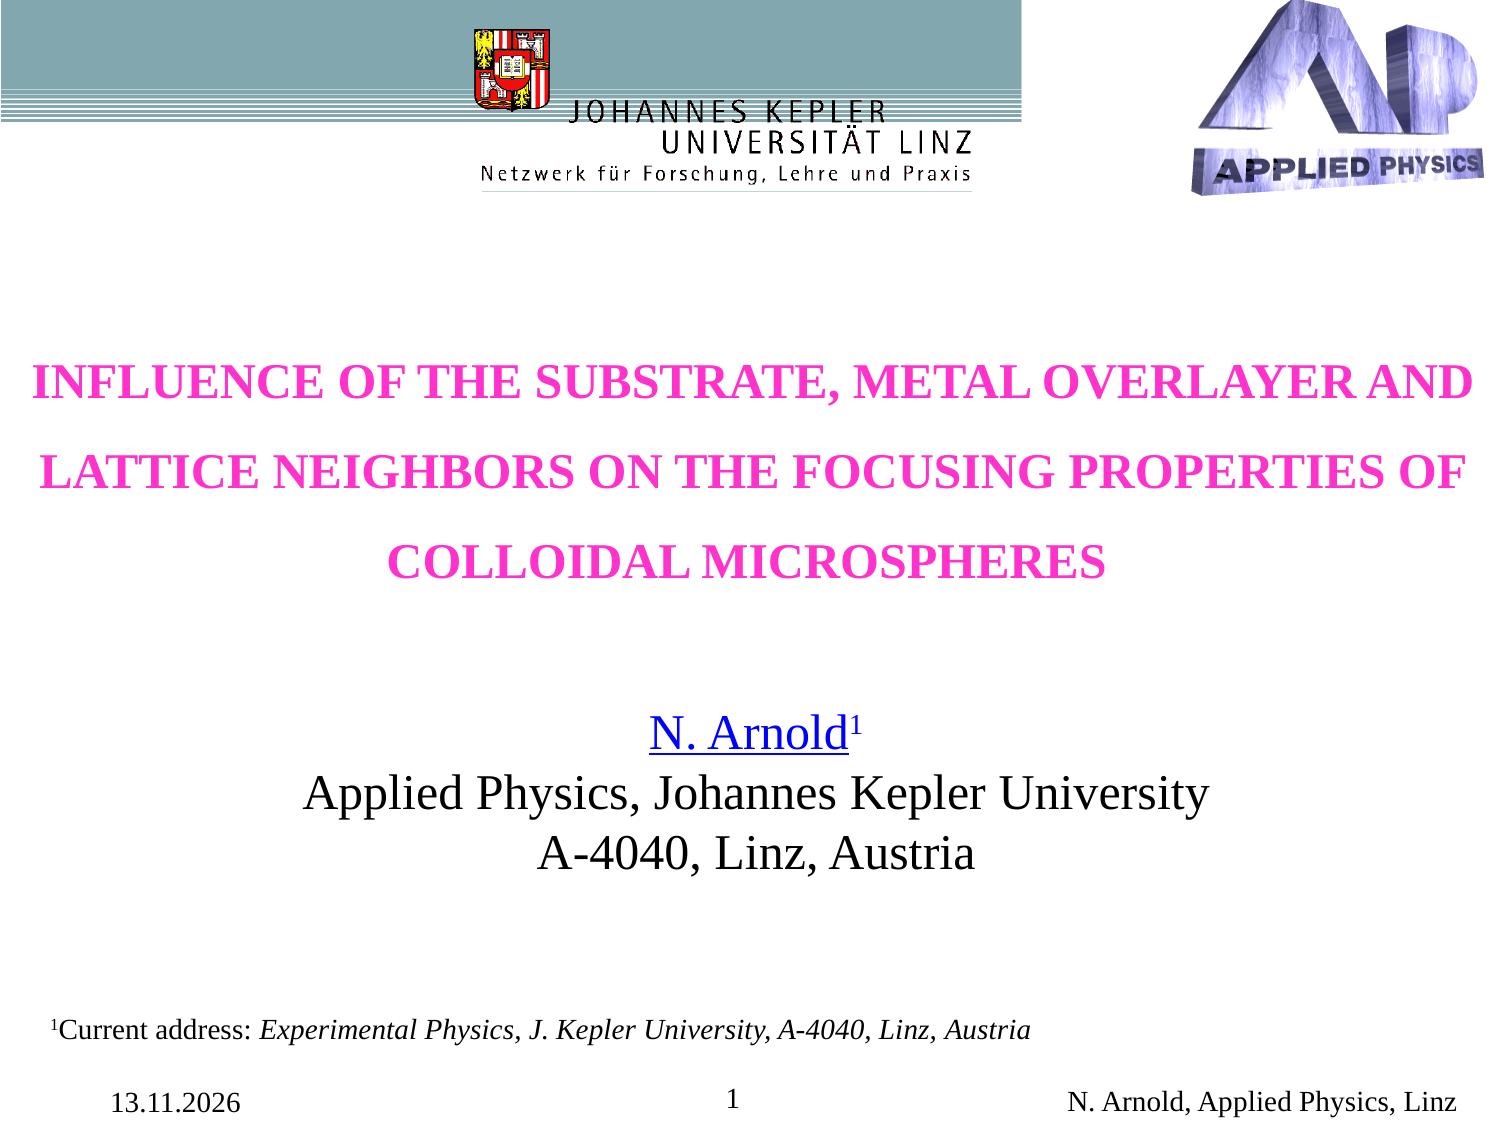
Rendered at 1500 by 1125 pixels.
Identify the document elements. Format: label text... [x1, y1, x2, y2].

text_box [0, 0, 1022, 203]
footer N. Arnold, Applied Physics, Linz [1025, 1074, 1500, 1113]
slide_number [95, 1076, 408, 1106]
text_box 1Current address: Experimental Physics, J. Kepler University, A-4040, Linz, Austria [35, 1002, 1087, 1053]
text_box N. Arnold1 Applied Physics, Johannes Kepler University A-4040, Linz, Austria [74, 692, 1438, 888]
title INFLUENCE OF THE SUBSTRATE, METAL OVERLAYER AND LATTICE NEIGHBORS ON THE FOCUSING PROPERTIES OF COLLOIDAL MICROSPHERES [11, 249, 1494, 657]
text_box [1174, 0, 1495, 200]
slide_number 1 [442, 1071, 756, 1112]
